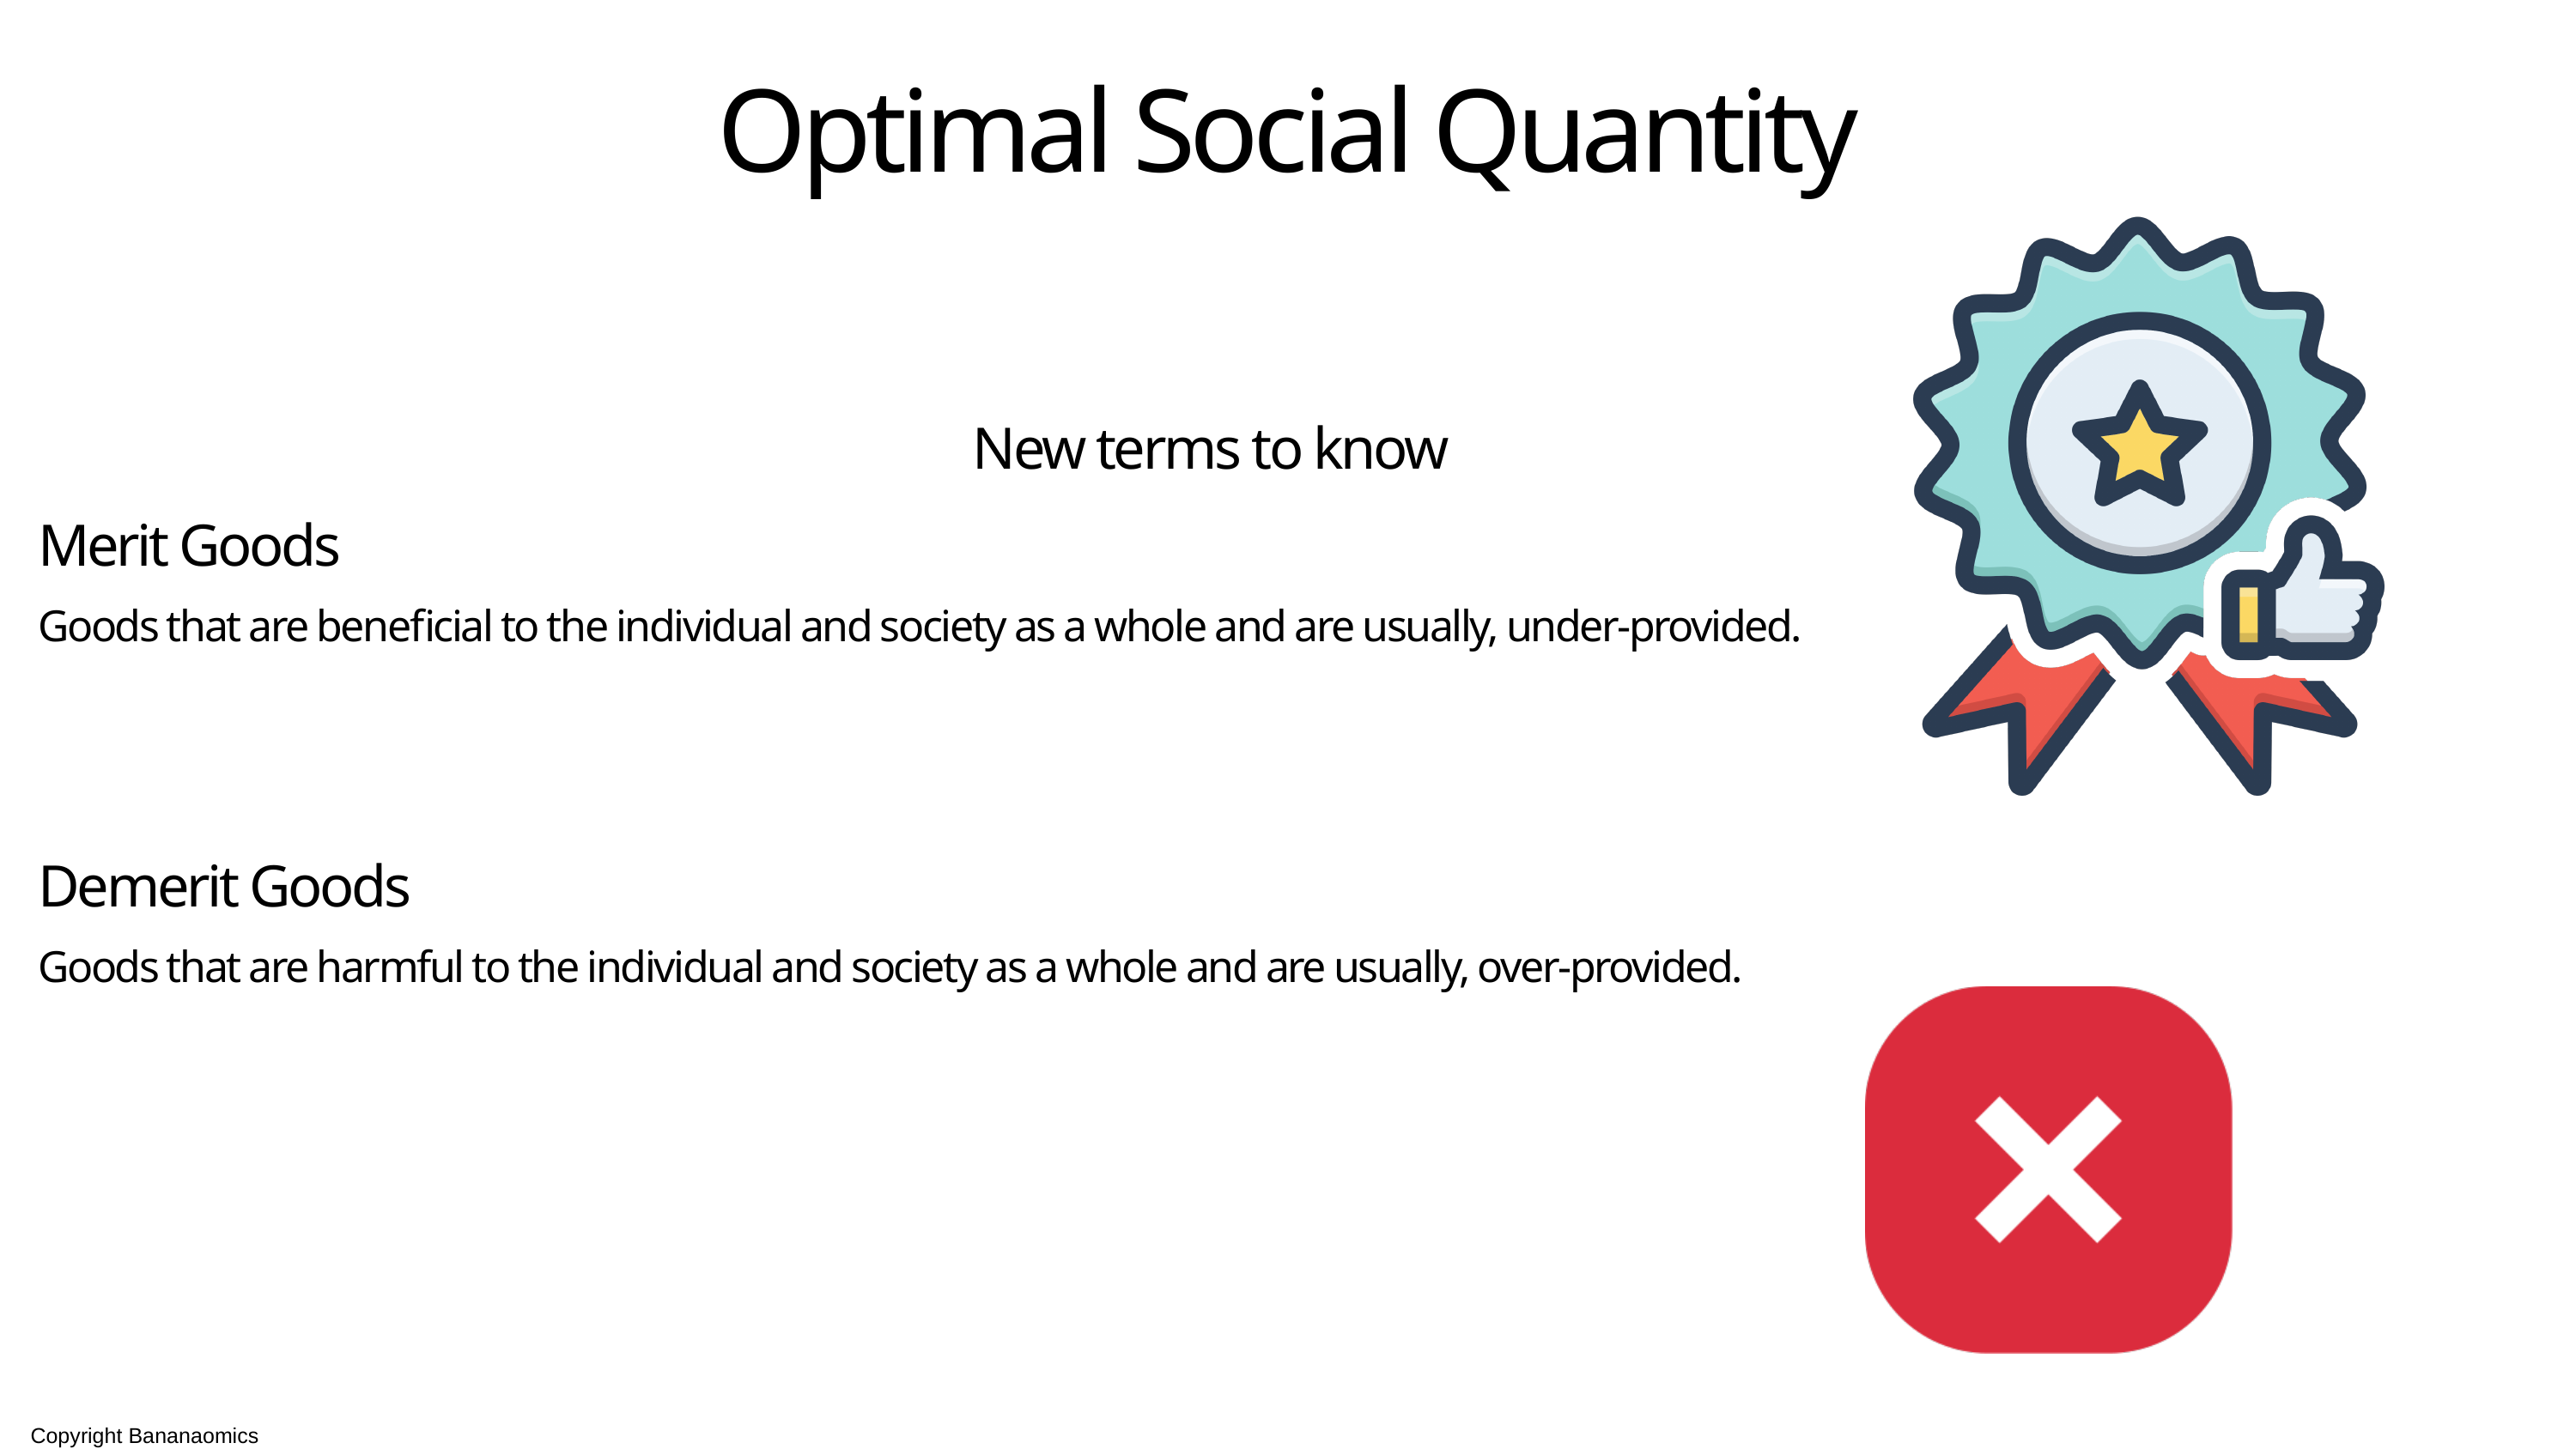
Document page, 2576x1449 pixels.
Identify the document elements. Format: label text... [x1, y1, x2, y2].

picture [1910, 289, 2385, 796]
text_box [84, 70, 2491, 289]
text_box New terms to know Merit Goods Goods that are beneficial to the individual and society as a whole and are usually, under-provided. Demerit Goods Goods that are harmful to the individual and society as a whole and are usually, over-provided. [38, 383, 2385, 1032]
text_box Copyright Bananaomics [0, 1417, 553, 1448]
picture [1865, 986, 2233, 1354]
